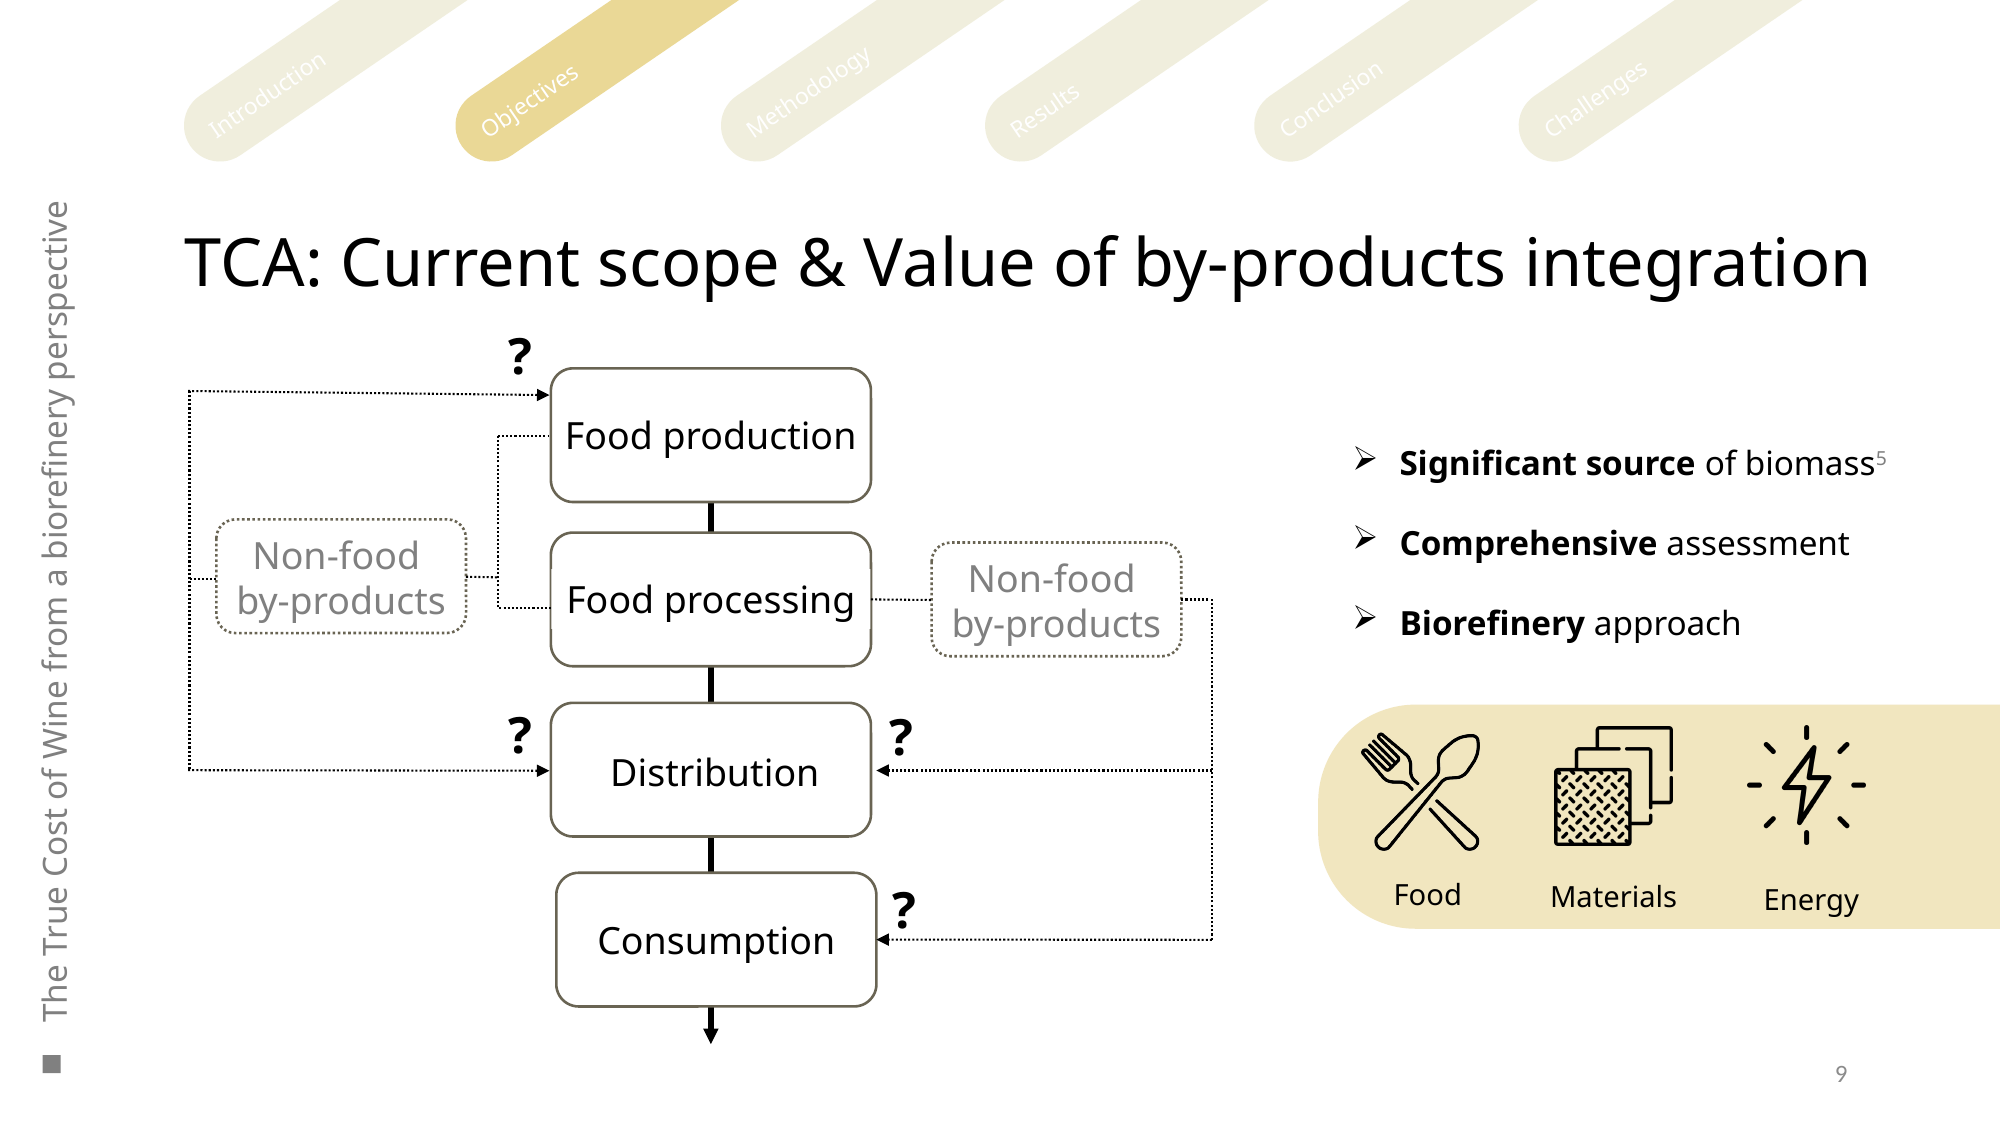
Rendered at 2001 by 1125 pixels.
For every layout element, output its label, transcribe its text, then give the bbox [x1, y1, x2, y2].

slide_number 9 [1412, 1042, 1863, 1103]
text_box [187, 317, 1212, 1045]
text_box [42, 1054, 62, 1074]
text_box Conclusion [1253, 0, 1540, 163]
text_box Introduction [182, 0, 470, 163]
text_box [1361, 725, 1893, 925]
text_box Objectives [454, 0, 741, 163]
text_box The True Cost of Wine from a biorefinery perspective [0, 0, 82, 1125]
text_box [1317, 742, 1361, 914]
text_box Challenges [1517, 0, 1805, 163]
text_box [1385, 703, 2000, 930]
text_box TCA: Current scope & Value of by-products integration [169, 172, 1911, 428]
text_box Results [984, 0, 1271, 163]
text_box Significant source of biomass5 Comprehensive assessment Biorefinery approach [1337, 434, 1969, 829]
text_box Methodology [719, 0, 1007, 163]
